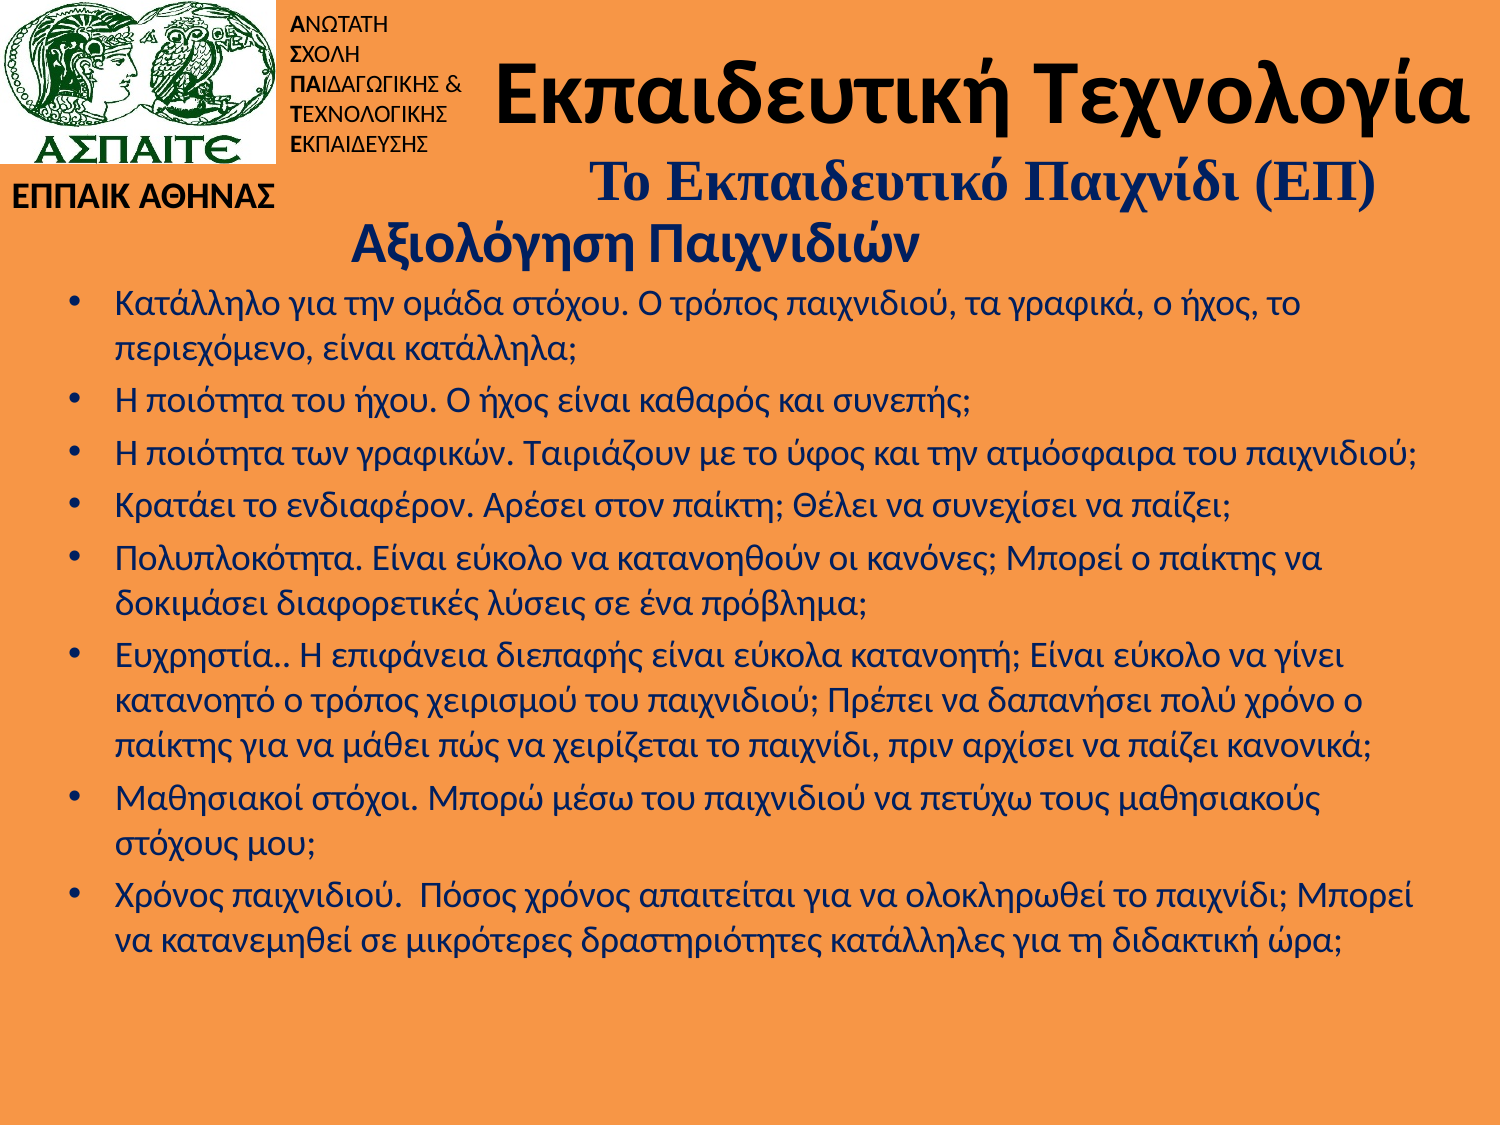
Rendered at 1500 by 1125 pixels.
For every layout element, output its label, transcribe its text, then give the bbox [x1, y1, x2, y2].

text_box Κατάλληλο για την ομάδα στόχου. Ο τρόπος παιχνιδιού, τα γραφικά, ο ήχος, το περιεχόμενο, είναι κατάλληλα; Η ποιότητα του ήχου. Ο ήχος είναι καθαρός και συνεπής; Η ποιότητα των γραφικών. Ταιριάζουν με το ύφος και την ατμόσφαιρα του παιχνιδιού; Κρατάει το ενδιαφέρον. Αρέσει στον παίκτη; Θέλει να συνεχίσει να παίζει; Πολυπλοκότητα. Είναι εύκολο να κατανοηθούν οι κανόνες; Μπορεί ο παίκτης να δοκιμάσει διαφορετικές λύσεις σε ένα πρόβλημα; Ευχρηστία.. Η επιφάνεια διεπαφής είναι εύκολα κατανοητή; Είναι εύκολο να γίνει κατανοητό ο τρόπος χειρισμού του παιχνιδιού; Πρέπει να δαπανήσει πολύ χρόνο ο παίκτης για να μάθει πώς να χειρίζεται το παιχνίδι, πριν αρχίσει να παίζει κανονικά; Μαθησιακοί στόχοι. Μπορώ μέσω του παιχνιδιού να πετύχω τους μαθησιακούς στόχους μου; Χρόνος παιχνιδιού. Πόσος χρόνος απαιτείται για να ολοκληρωθεί το παιχνίδι; Μπορεί να κατανεμηθεί σε μικρότερες δραστηριότητες κατάλληλες για τη διδακτική ώρα; [53, 270, 1459, 1106]
title Εκπαιδευτική Τεχνολογία Το Εκπαιδευτικό Παιχνίδι (ΕΠ) [466, 0, 1500, 244]
text_box Αξιολόγηση Παιχνιδιών [336, 186, 1258, 270]
text_box ΑΝΩΤΑΤΗ ΣΧΟΛΗ ΠΑΙΔΑΓΩΓΙΚΗΣ & ΤΕΧΝΟΛΟΓΙΚΗΣ ΕΚΠΑΙΔΕΥΣΗΣ [276, 0, 491, 165]
picture [0, 0, 276, 164]
text_box ΕΠΠΑΙΚ ΑΘΗΝΑΣ [0, 163, 291, 223]
